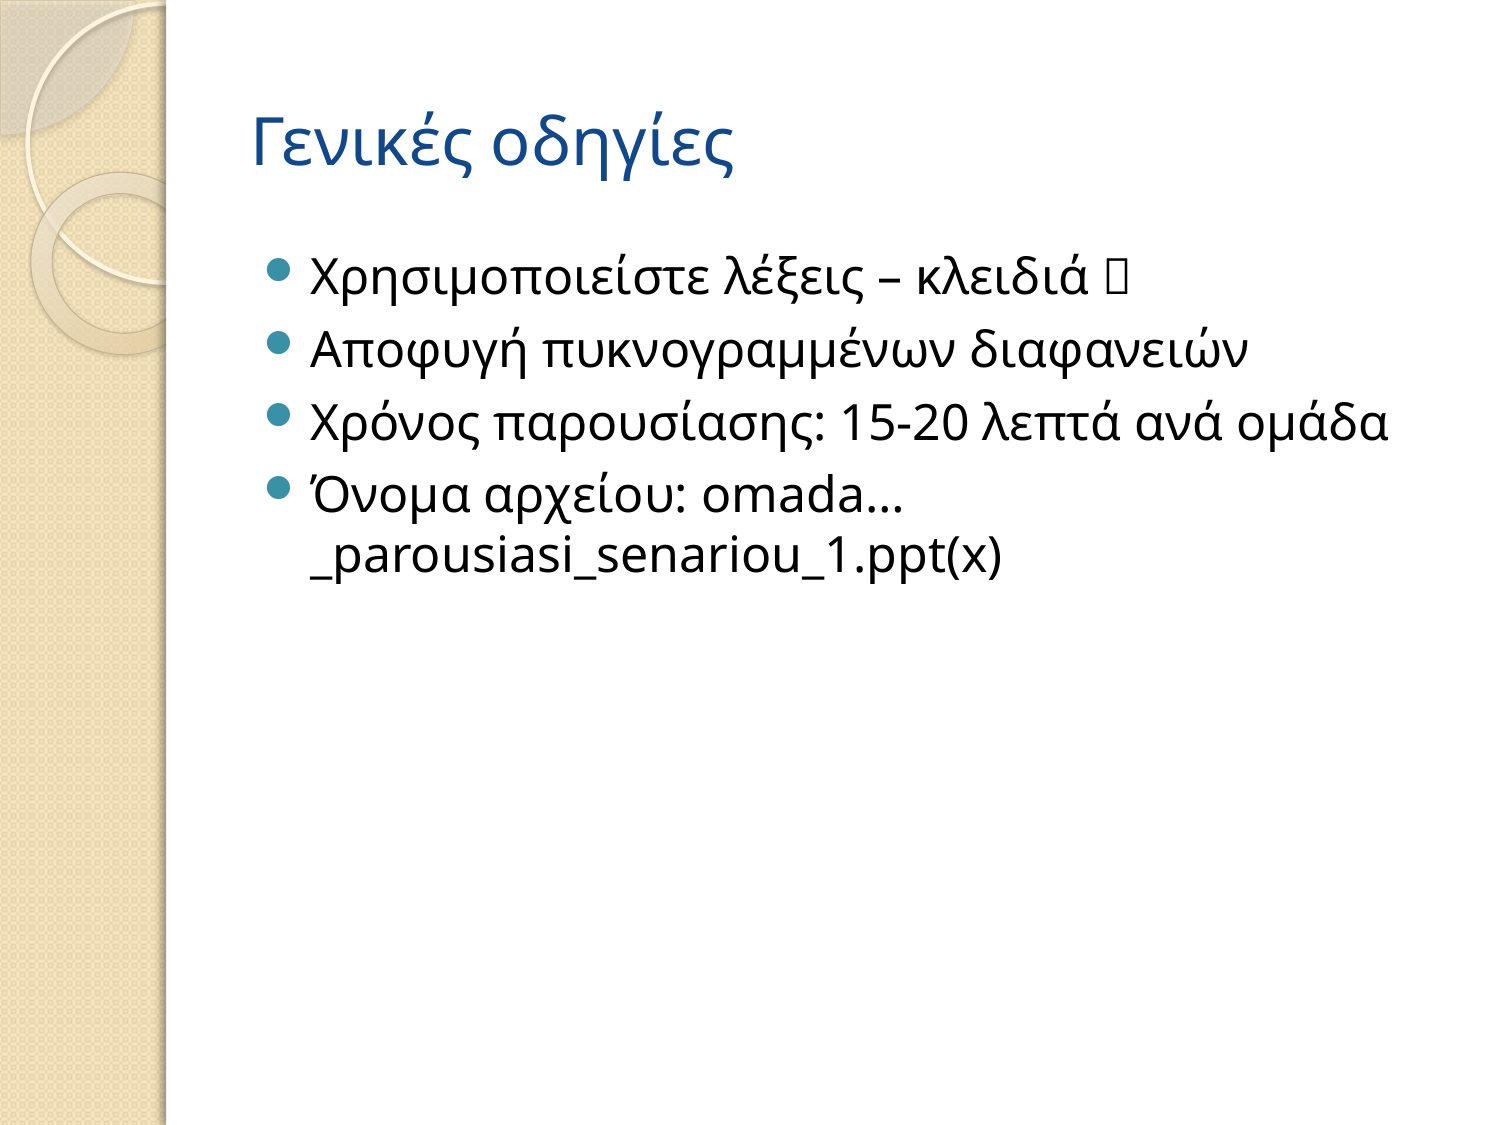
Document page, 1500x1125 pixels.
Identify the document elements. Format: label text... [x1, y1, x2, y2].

title Γενικές οδηγίες [235, 45, 1466, 233]
list Χρησιμοποιείστε λέξεις – κλειδιά  Αποφυγή πυκνογραμμένων διαφανειών Χρόνος παρουσίασης: 15-20 λεπτά ανά ομάδα Όνομα αρχείου: omada…_parousiasi_senariou_1.ppt(x) [235, 237, 1466, 1025]
